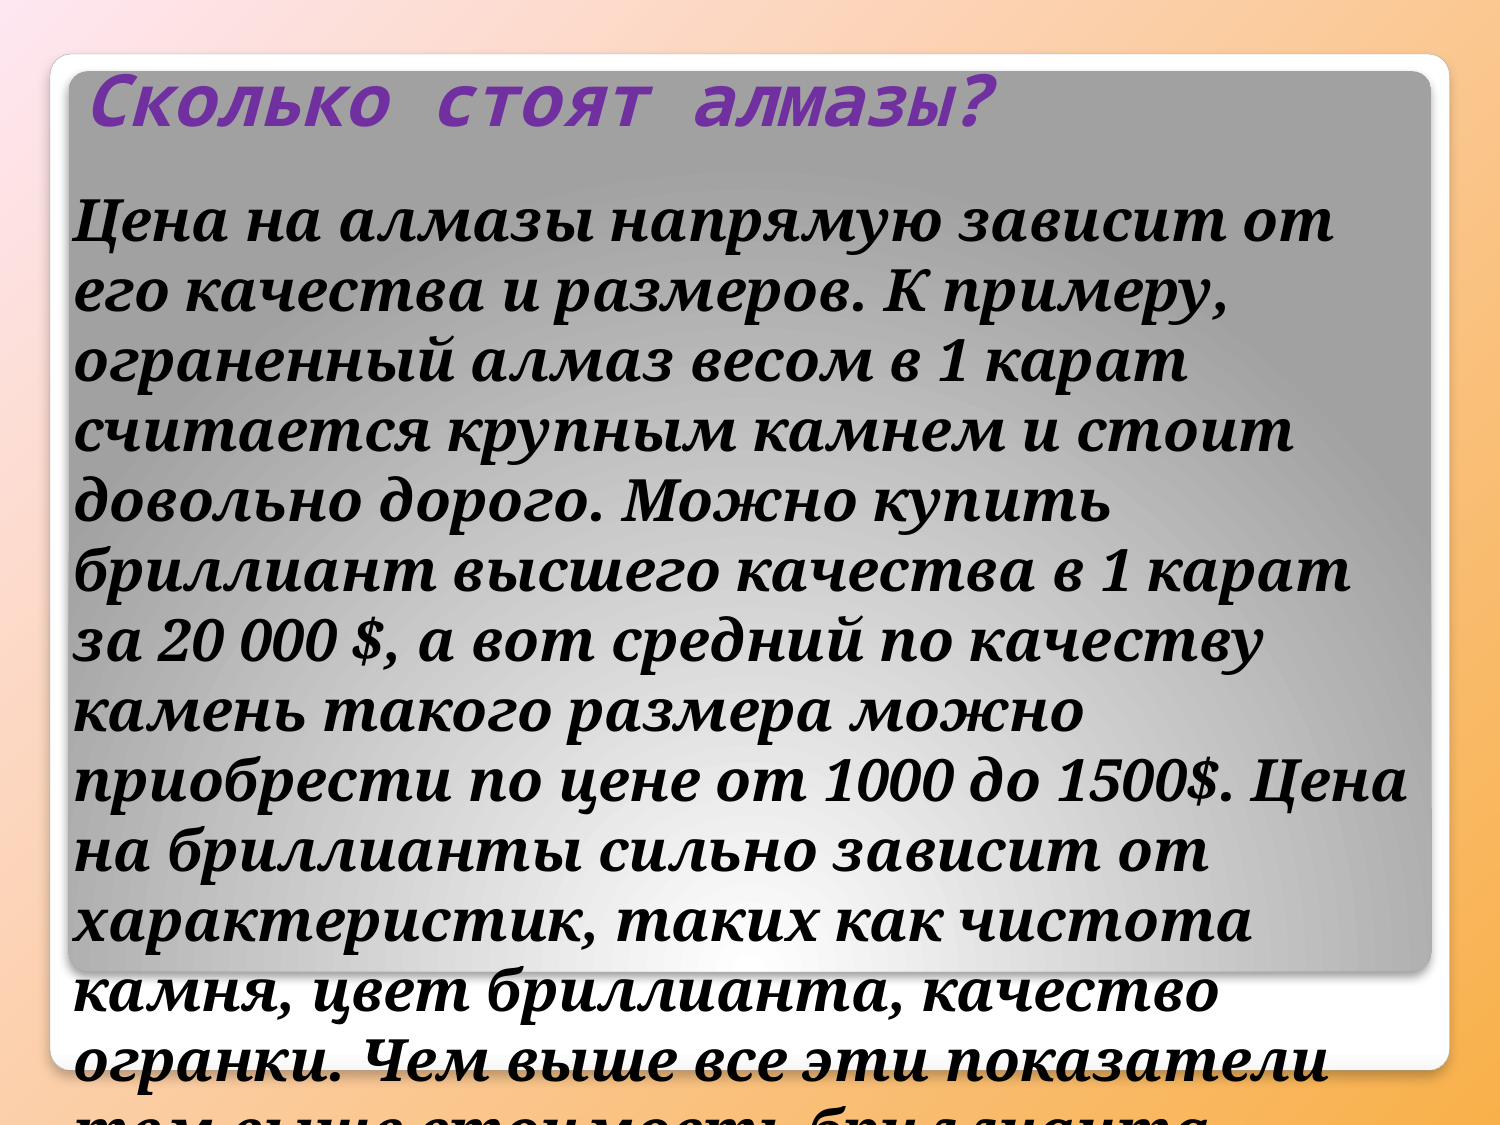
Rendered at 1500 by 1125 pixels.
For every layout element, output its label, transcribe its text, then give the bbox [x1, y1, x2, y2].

title Сколько стоят алмазы? [70, 46, 1421, 175]
text_box Цена на алмазы напрямую зависит от его качества и размеров. К примеру, ограненный алмаз весом в 1 карат считается крупным камнем и стоит довольно дорого. Можно купить бриллиант высшего качества в 1 карат за 20 000 $, а вот средний по качеству камень такого размера можно приобрести по цене от 1000 до 1500$. Цена на бриллианты сильно зависит от характеристик, таких как чистота камня, цвет бриллианта, качество огранки. Чем выше все эти показатели тем выше стоимость бриллианта. [58, 175, 1430, 1125]
